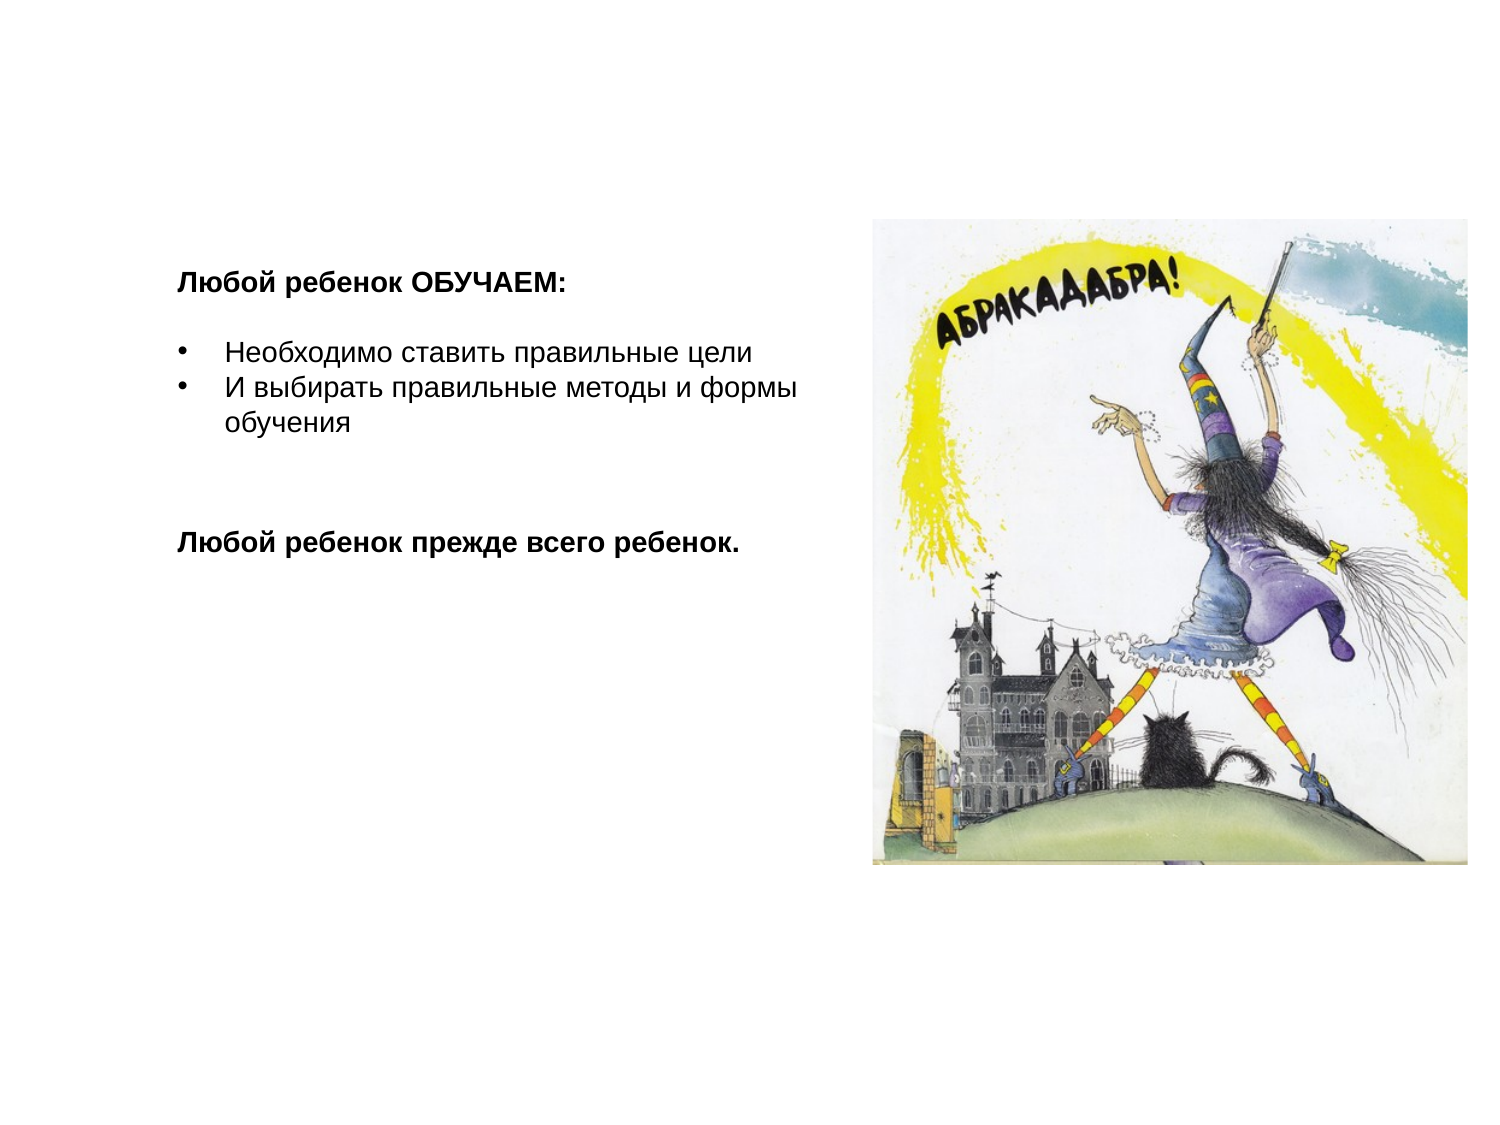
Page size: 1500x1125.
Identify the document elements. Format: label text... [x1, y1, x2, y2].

text_box Любой ребенок прежде всего ребенок. [162, 544, 830, 566]
text_box [96, 493, 847, 544]
text_box Любой ребенок ОБУЧАЕМ: Необходимо ставить правильные цели И выбирать правильные методы и формы обучения [162, 255, 830, 446]
picture [872, 219, 1468, 865]
